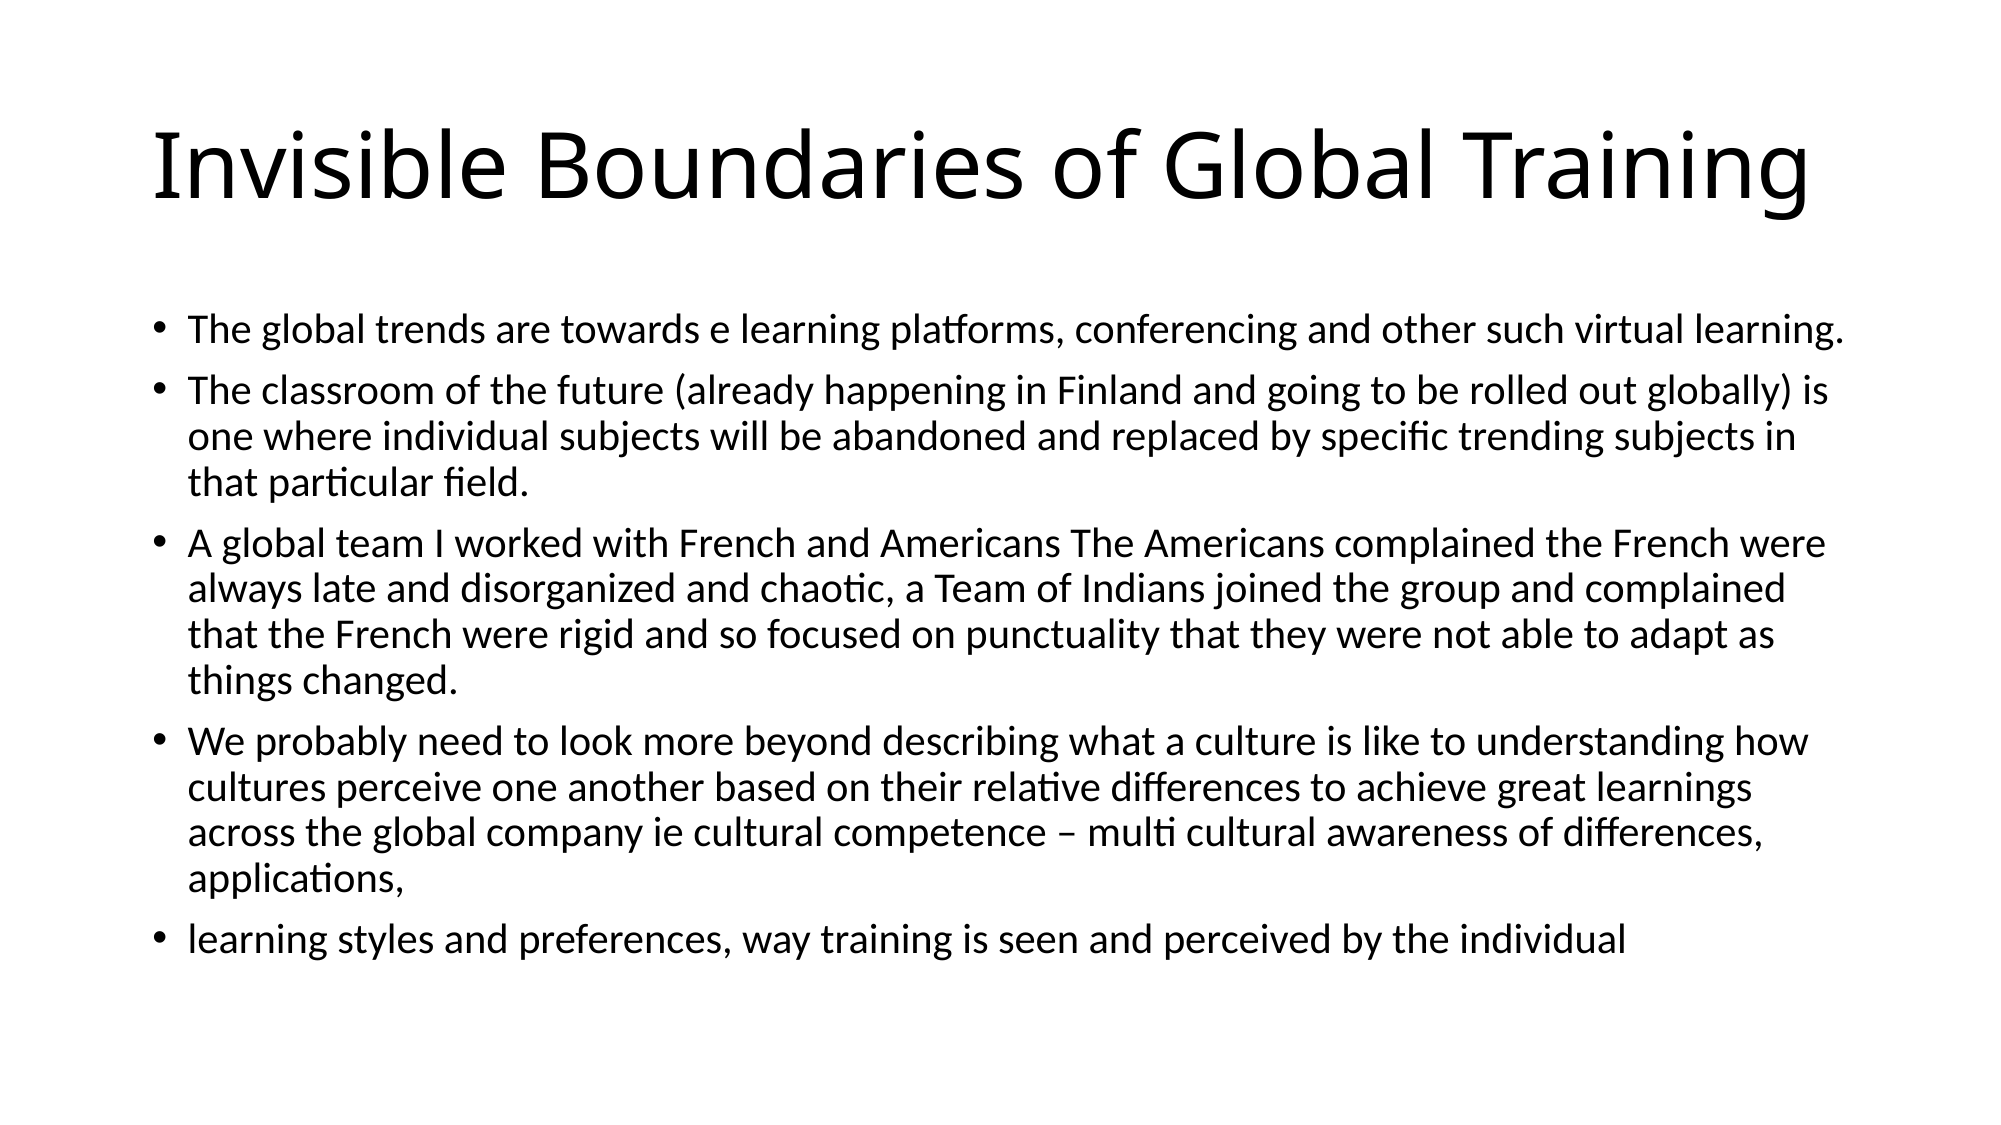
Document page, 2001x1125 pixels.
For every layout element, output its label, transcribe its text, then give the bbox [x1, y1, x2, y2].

title Invisible Boundaries of Global Training [137, 59, 1863, 278]
list The global trends are towards e learning platforms, conferencing and other such virtual learning. The classroom of the future (already happening in Finland and going to be rolled out globally) is one where individual subjects will be abandoned and replaced by specific trending subjects in that particular field. A global team I worked with French and Americans The Americans complained the French were always late and disorganized and chaotic, a Team of Indians joined the group and complained that the French were rigid and so focused on punctuality that they were not able to adapt as things changed. We probably need to look more beyond describing what a culture is like to understanding how cultures perceive one another based on their relative differences to achieve great learnings across the global company ie cultural competence – multi cultural awareness of differences, applications, learning styles and preferences, way training is seen and perceived by the individual [137, 299, 1863, 1014]
